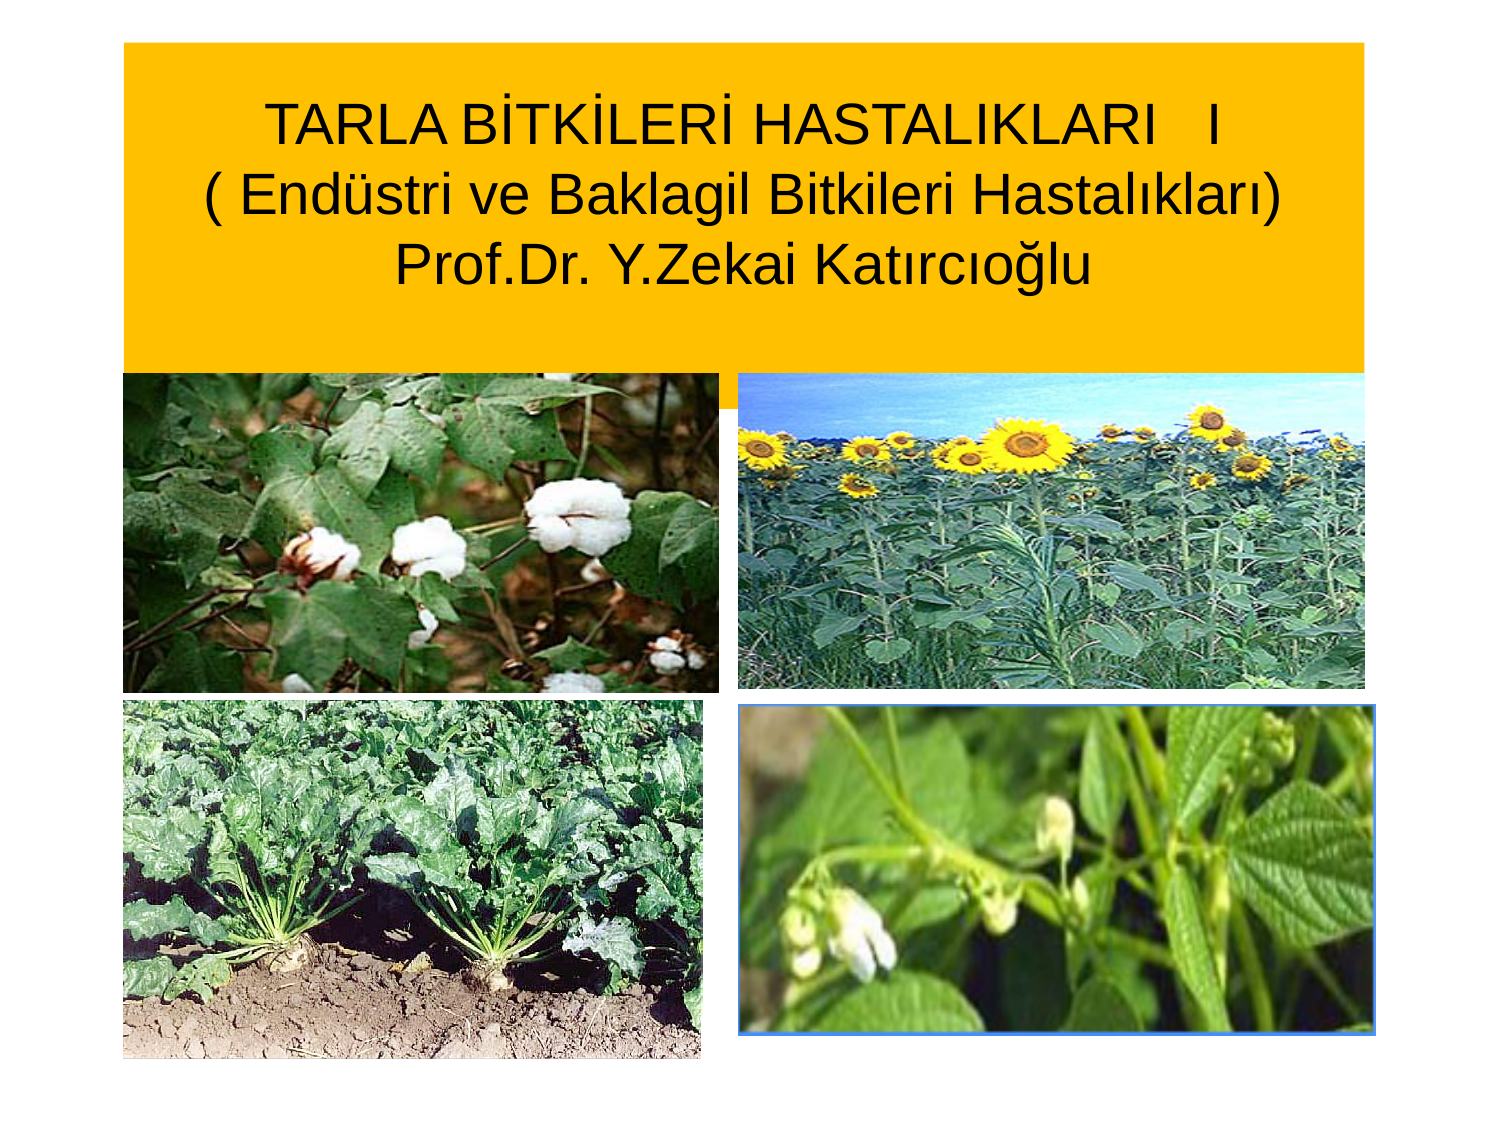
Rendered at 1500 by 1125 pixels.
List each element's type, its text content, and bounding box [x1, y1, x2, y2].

picture [123, 373, 719, 693]
picture [738, 703, 1377, 1036]
picture [738, 372, 1365, 690]
title TARLA BİTKİLERİ HASTALIKLARI I ( Endüstri ve Baklagil Bitkileri Hastalıkları) Prof.Dr. Y.Zekai Katırcıoğlu [123, 42, 1365, 409]
picture [123, 699, 704, 1059]
